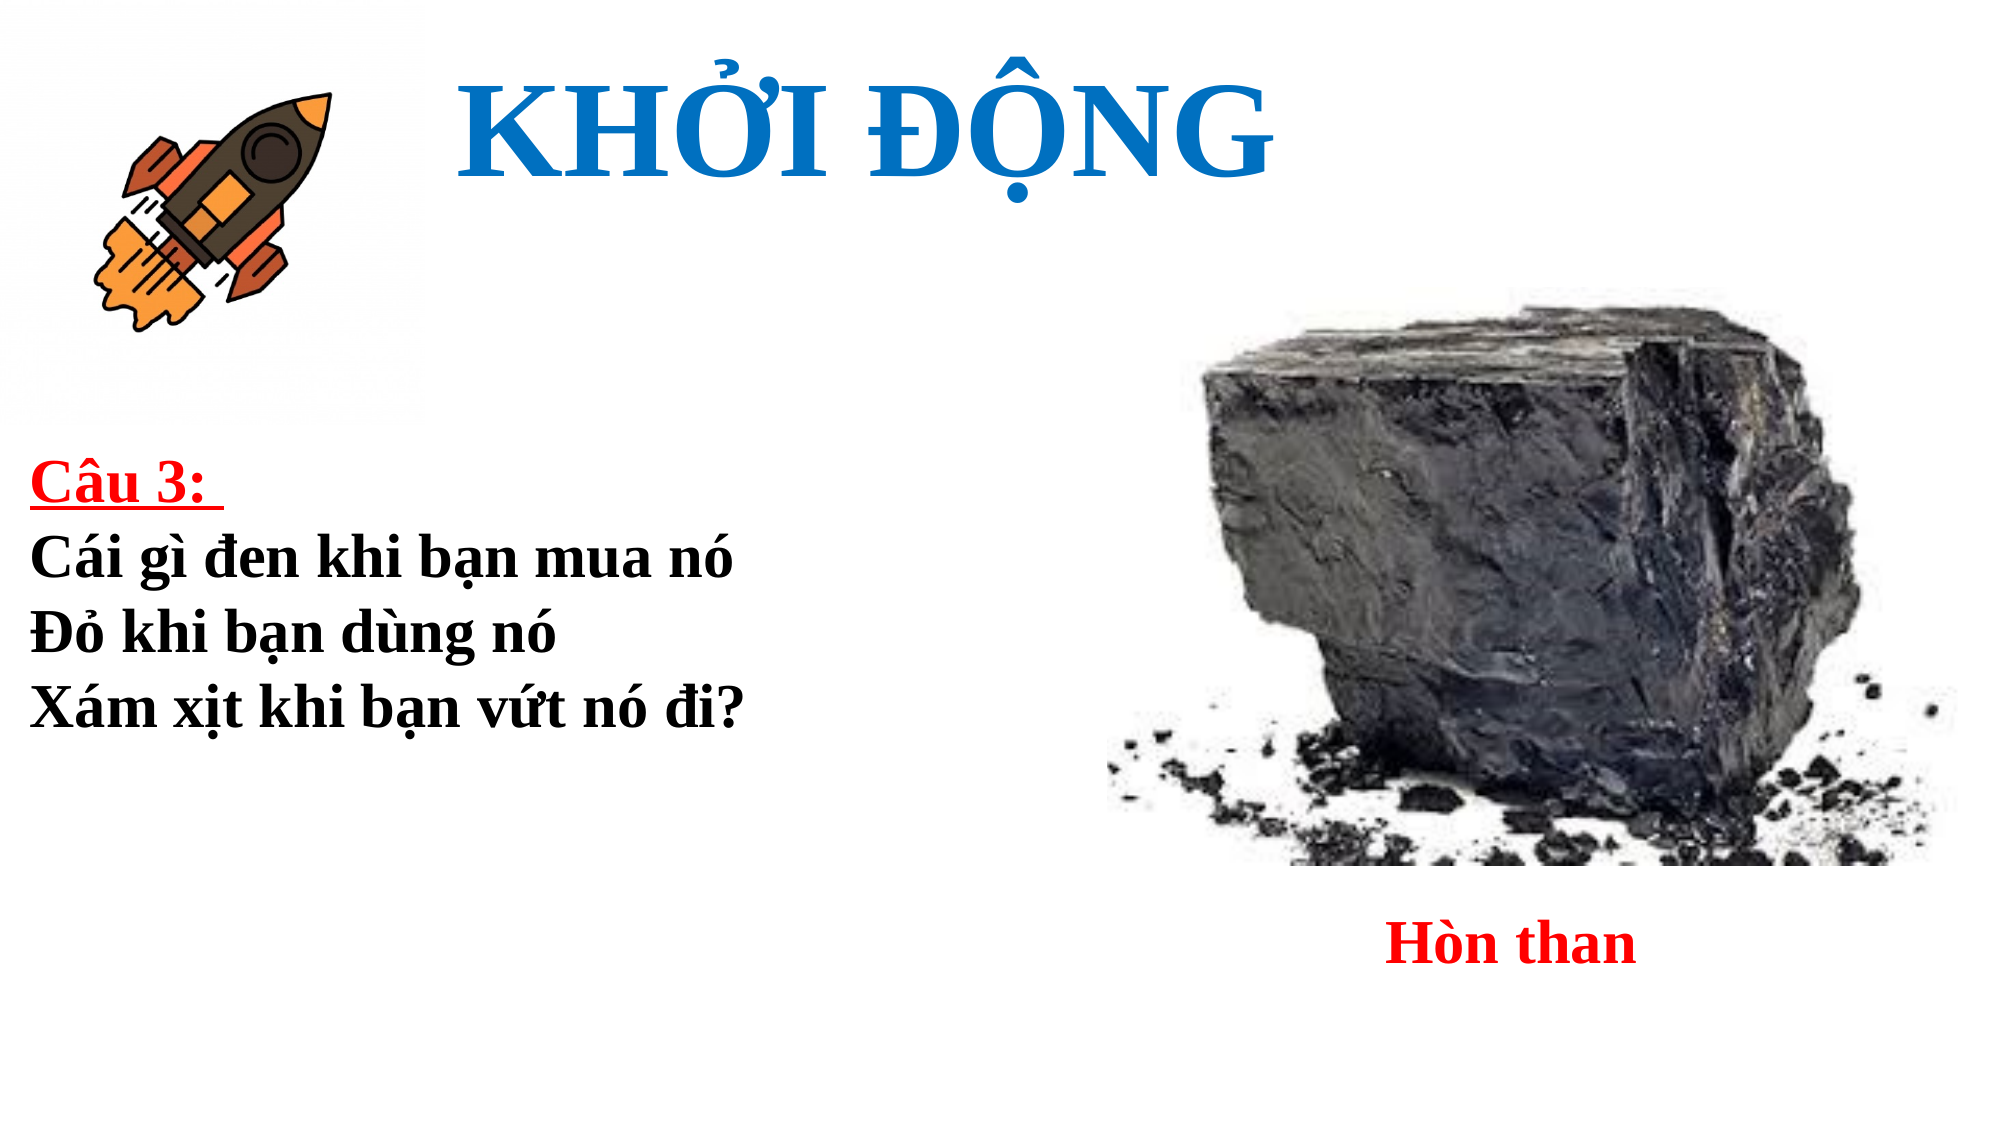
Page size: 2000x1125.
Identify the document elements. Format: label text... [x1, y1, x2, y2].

picture [0, 0, 425, 425]
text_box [1107, 286, 1962, 986]
text_box KHỞI ĐỘNG [429, 31, 1438, 212]
text_box Câu 3: Cái gì đen khi bạn mua nó Đỏ khi bạn dùng nó Xám xịt khi bạn vứt nó đi? [15, 432, 1102, 748]
